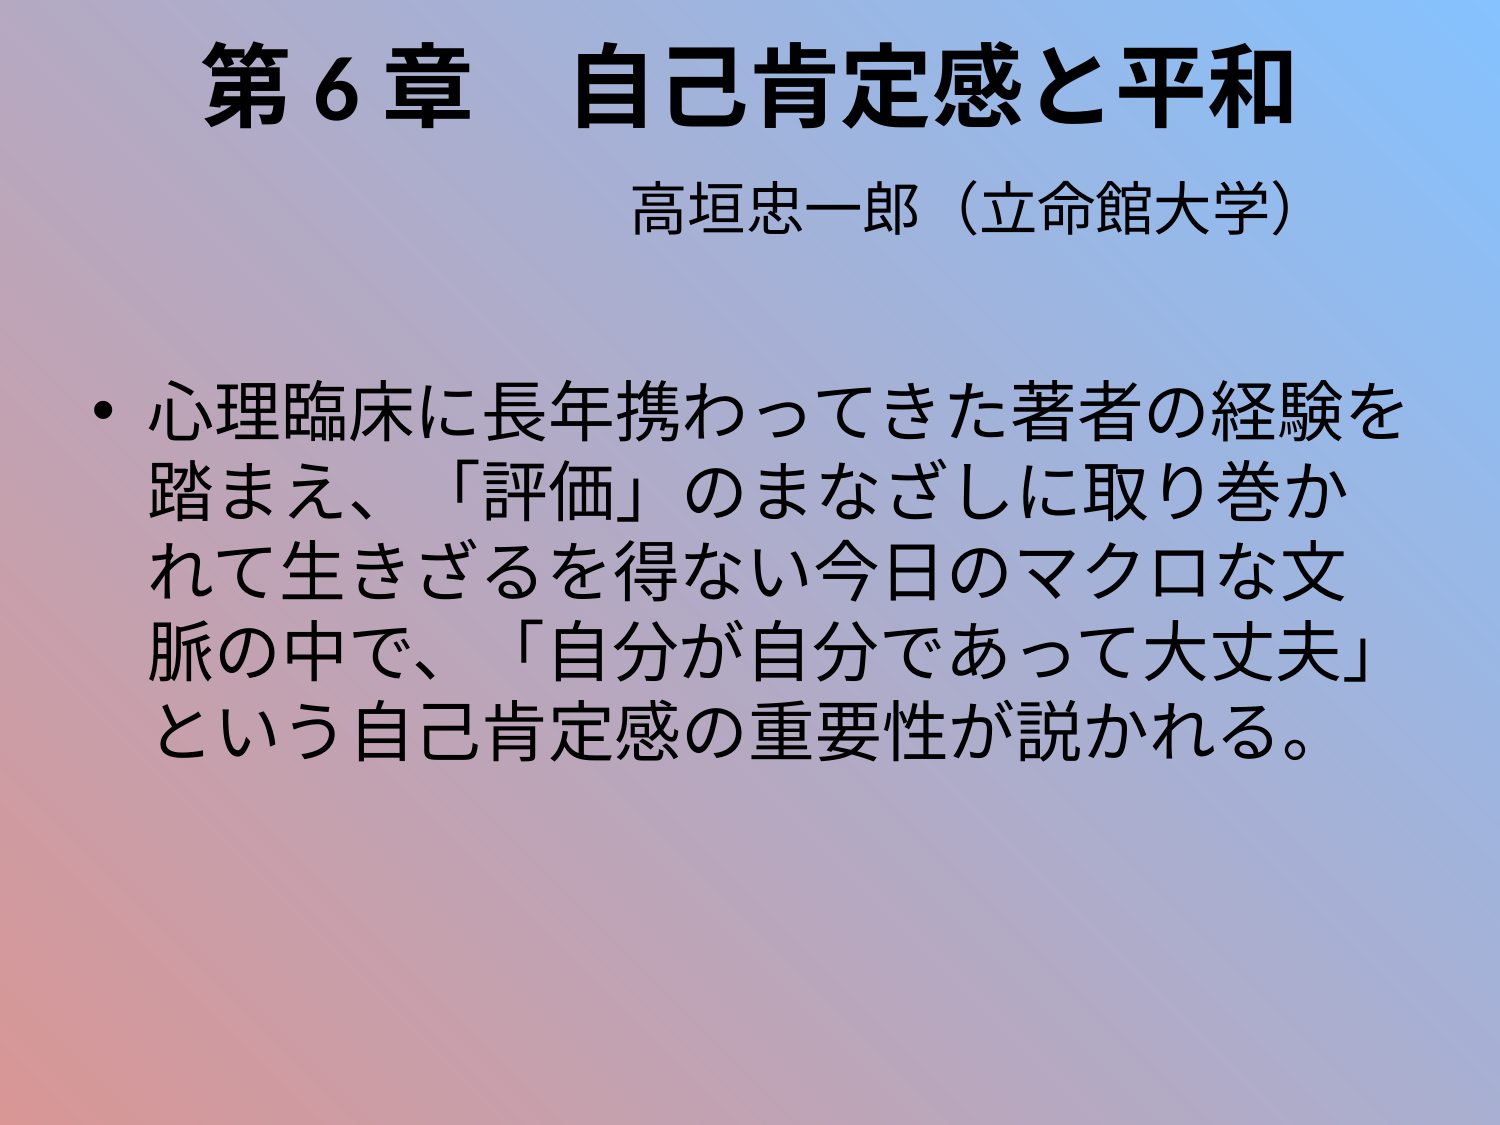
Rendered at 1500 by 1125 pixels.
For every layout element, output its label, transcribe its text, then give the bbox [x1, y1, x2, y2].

title 第6章 自己肯定感と平和 高垣忠一郎（立命館大学） [75, 45, 1425, 233]
list 心理臨床に長年携わってきた著者の経験を踏まえ、「評価」のまなざしに取り巻かれて生きざるを得ない今日のマクロな文脈の中で、「自分が自分であって大丈夫」という自己肯定感の重要性が説かれる。 [76, 361, 1427, 1105]
